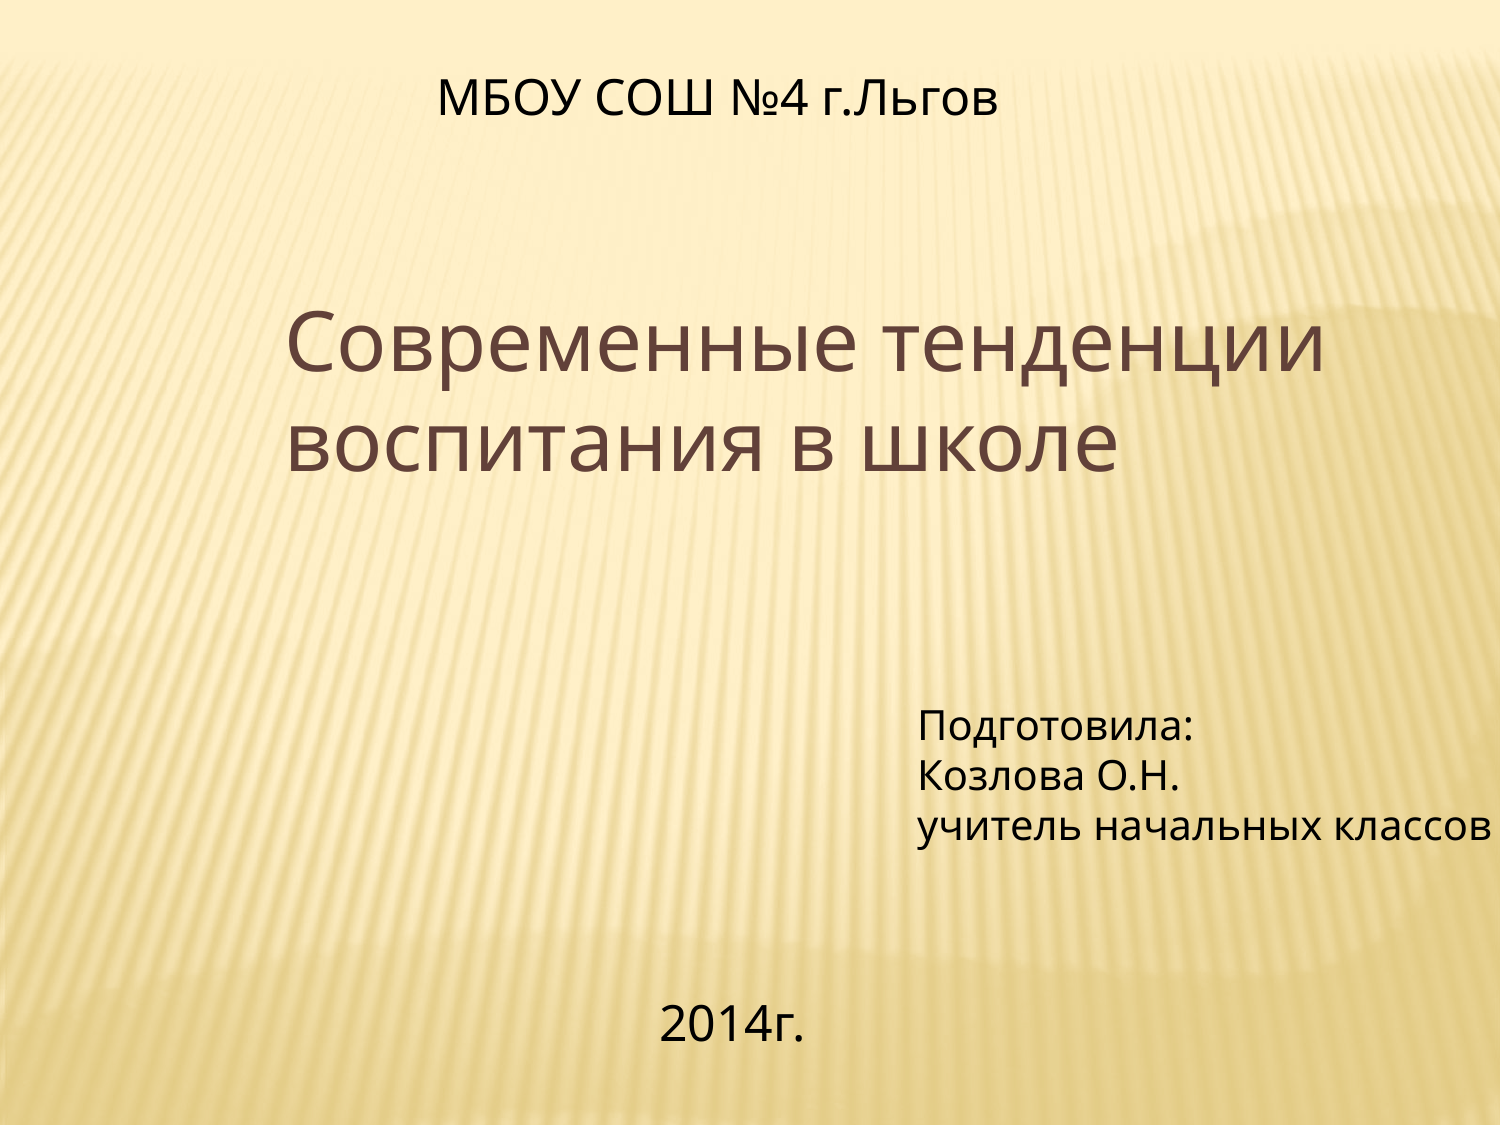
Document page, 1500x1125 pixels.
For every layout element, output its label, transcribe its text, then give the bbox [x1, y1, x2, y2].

text_box МБОУ СОШ №4 г.Льгов [421, 58, 1149, 134]
text_box 2014г. [644, 984, 1102, 1060]
text_box Подготовила: Козлова О.Н. учитель начальных классов [902, 691, 1500, 857]
text_box Современные тенденции воспитания в школе [269, 281, 1372, 496]
